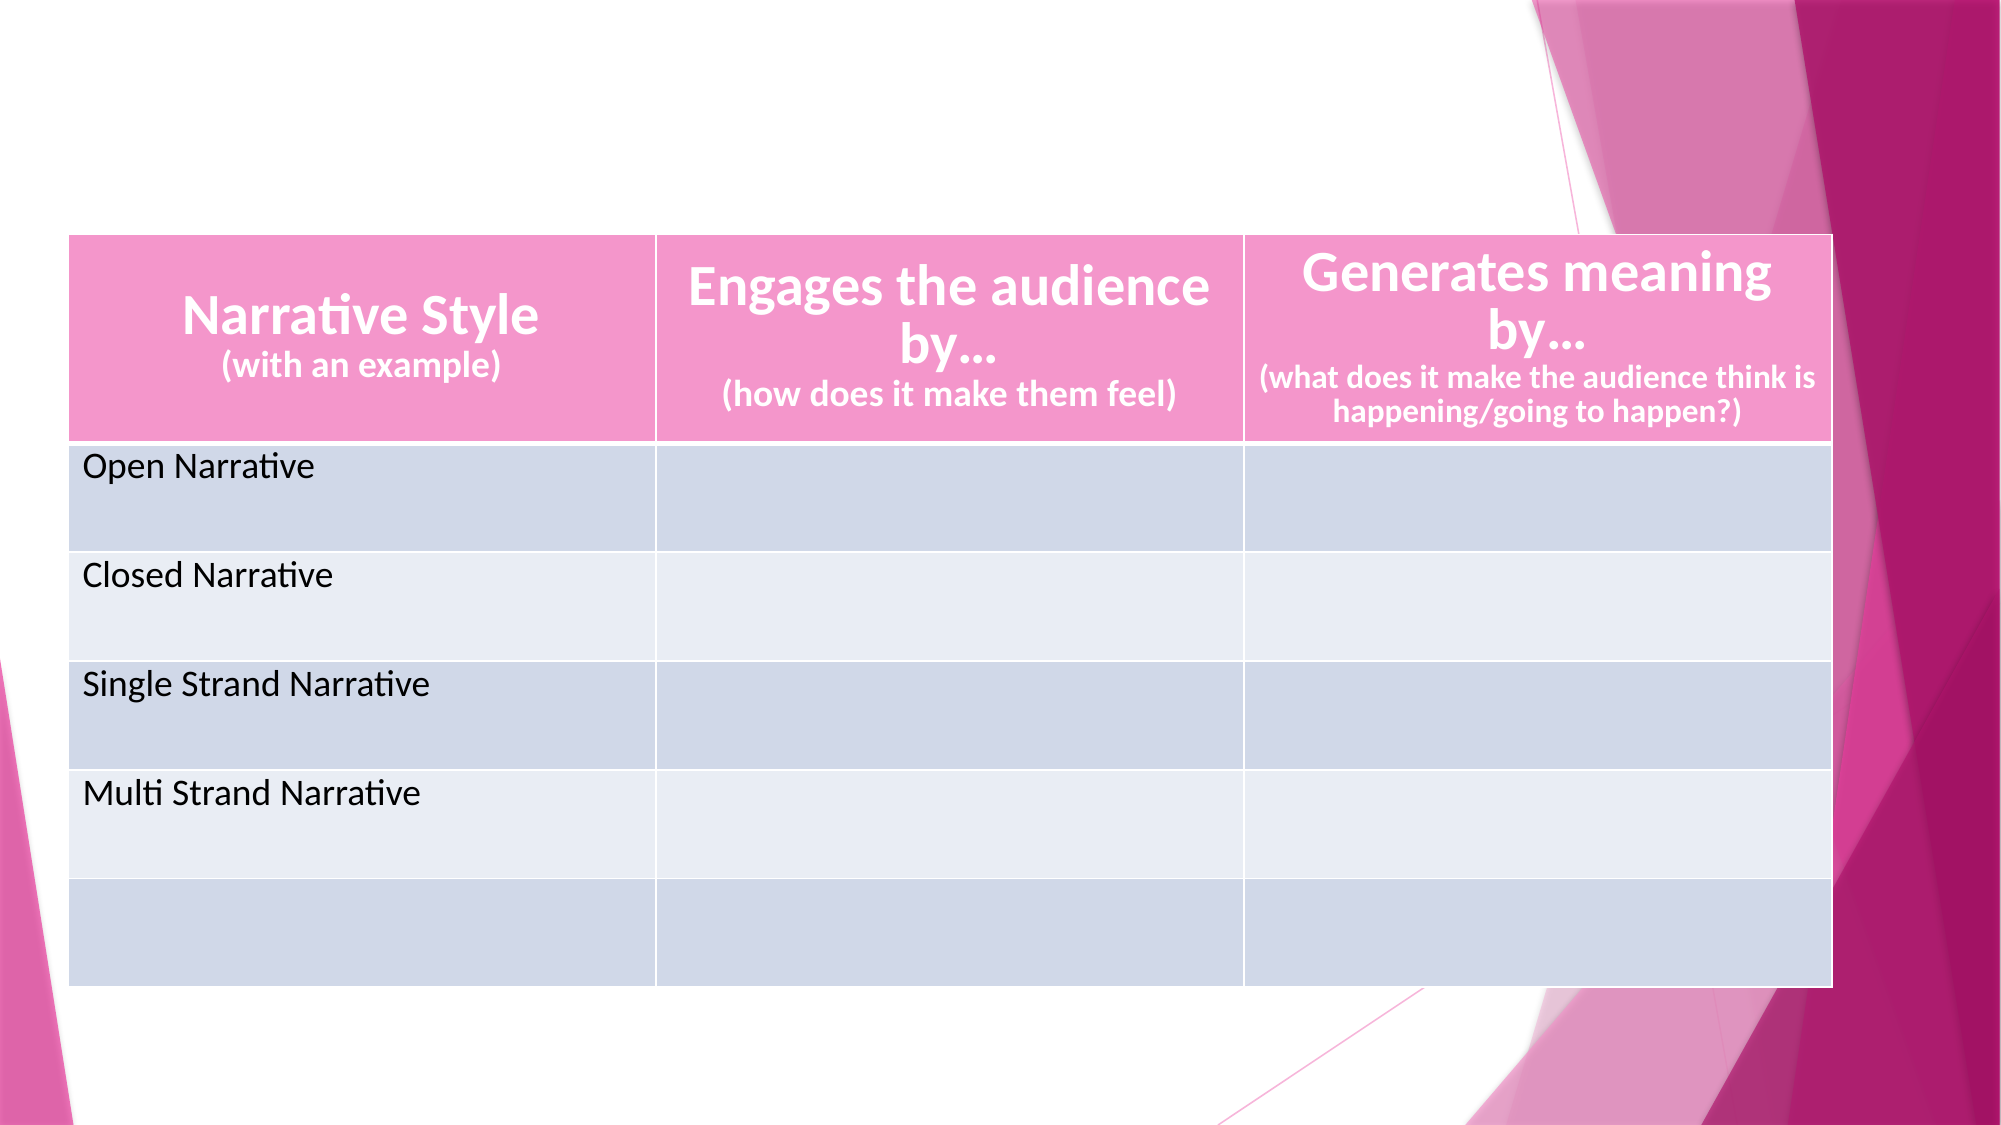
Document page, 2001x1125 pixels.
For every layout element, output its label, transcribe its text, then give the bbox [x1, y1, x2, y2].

table_cell [657, 446, 1243, 551]
table_cell [69, 879, 655, 986]
table_cell [657, 662, 1243, 769]
table_header Generates meaning by… (what does it make the audience think is happening/going to happen?) [1245, 235, 1831, 441]
table_cell [657, 879, 1243, 986]
table_cell [1245, 879, 1831, 986]
table_cell Single Strand Narrative [69, 662, 655, 769]
table_cell Multi Strand Narrative [69, 771, 655, 878]
table_cell [1245, 446, 1831, 551]
table_cell [1245, 553, 1831, 660]
table_cell Open Narrative [69, 446, 655, 551]
table_cell Closed Narrative [69, 553, 655, 660]
table_header Engages the audience by… (how does it make them feel) [657, 235, 1243, 441]
table_cell [1245, 662, 1831, 769]
table_header Narrative Style (with an example) [69, 235, 655, 441]
table_cell [657, 771, 1243, 878]
table_cell [657, 553, 1243, 660]
table_cell [1245, 771, 1831, 878]
